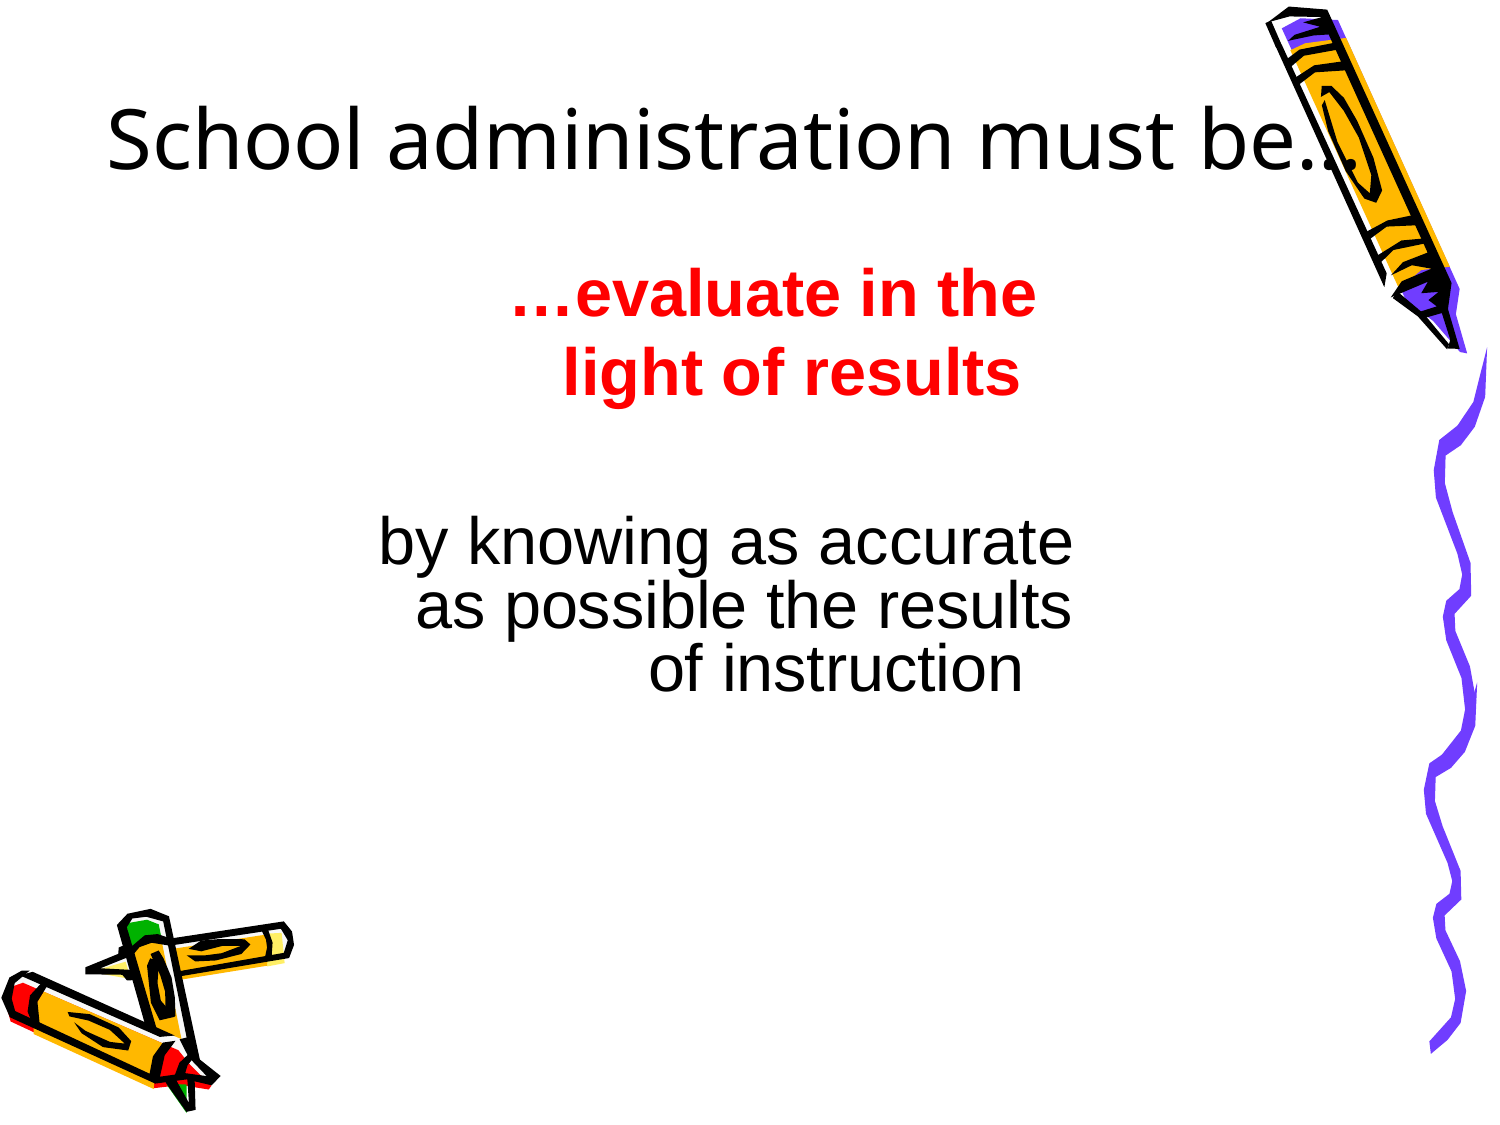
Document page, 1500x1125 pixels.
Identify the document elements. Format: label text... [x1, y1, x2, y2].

title School administration must be… [81, 0, 1386, 187]
text_box …evaluate in the light of results by knowing as accurate as possible the results of instruction [376, 247, 1077, 706]
